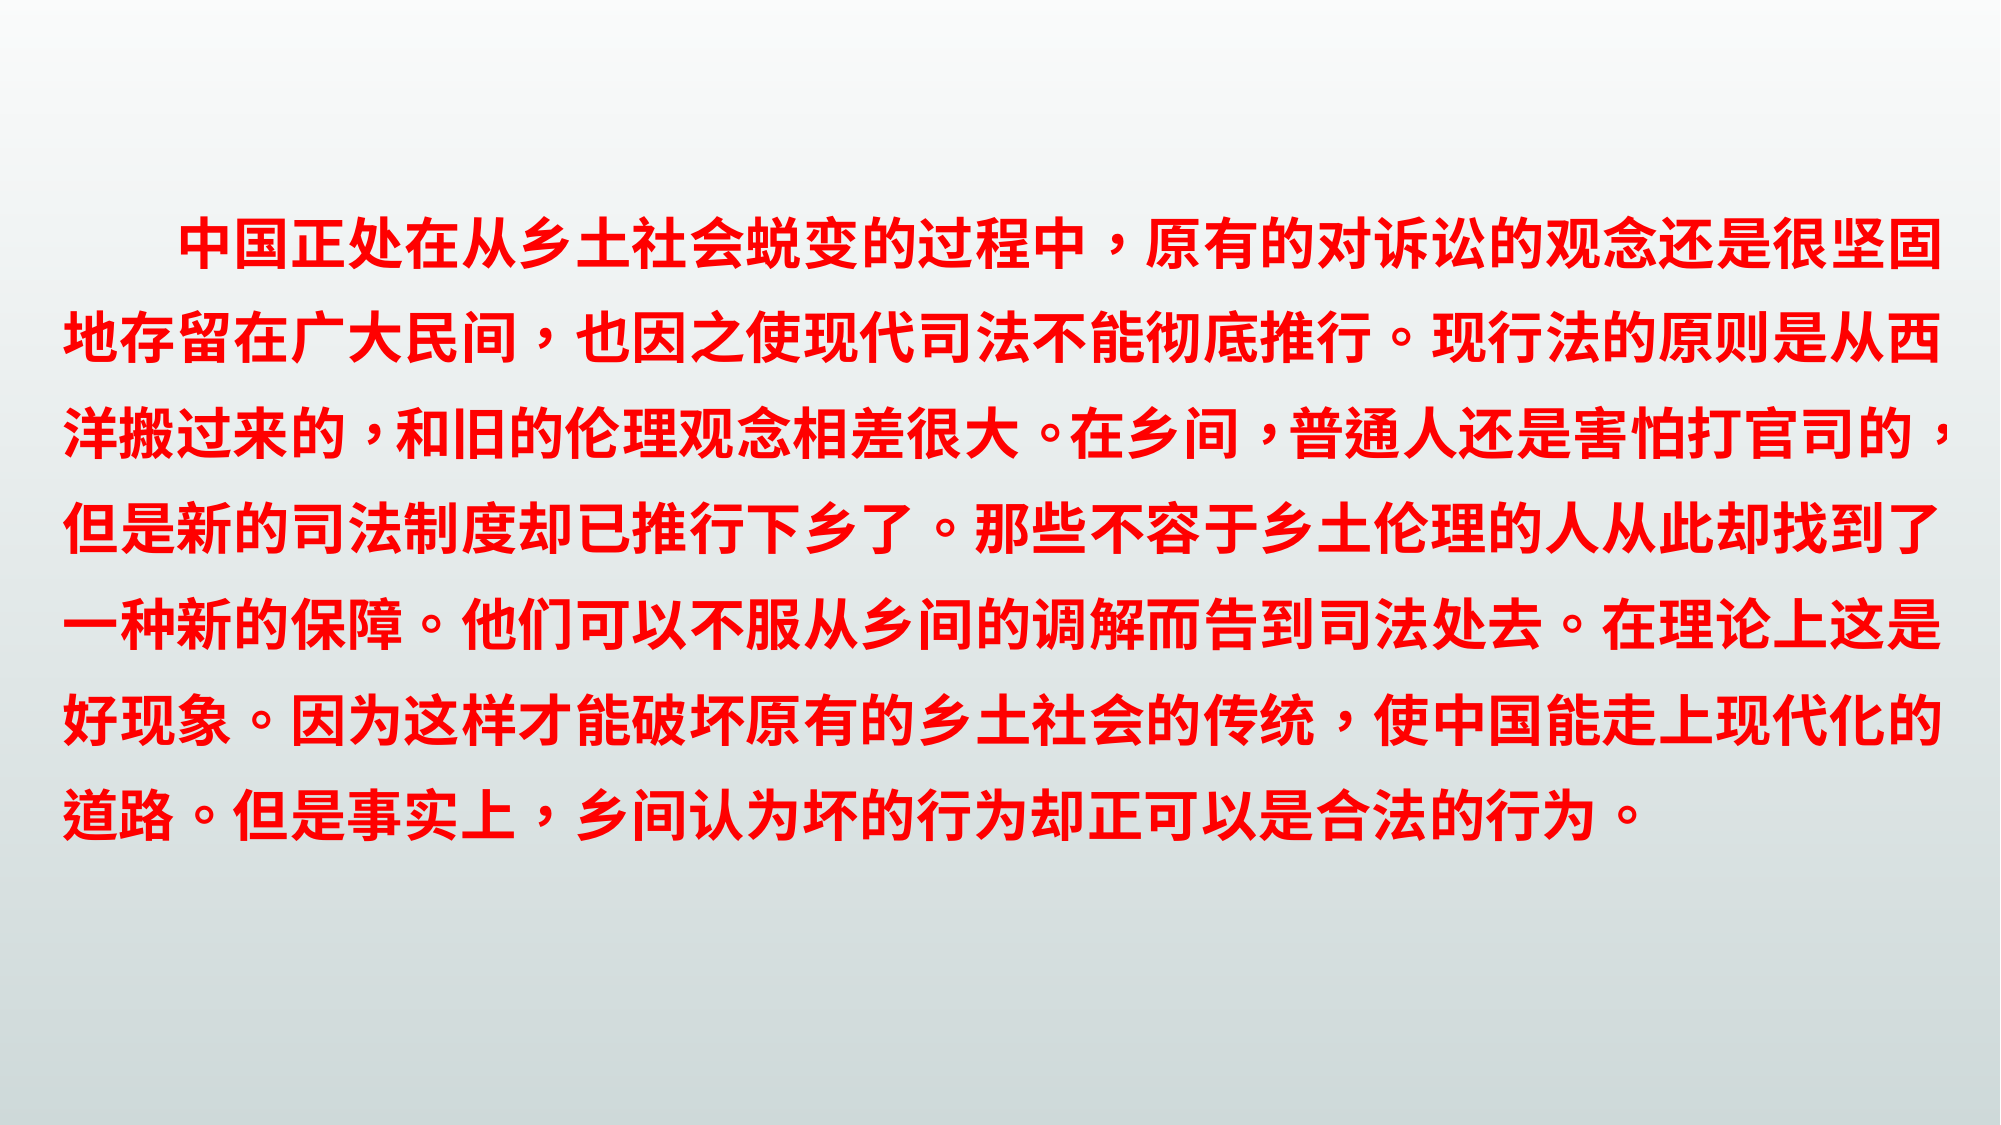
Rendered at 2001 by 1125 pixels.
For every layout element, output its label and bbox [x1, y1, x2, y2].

text_box [62, 207, 1947, 909]
